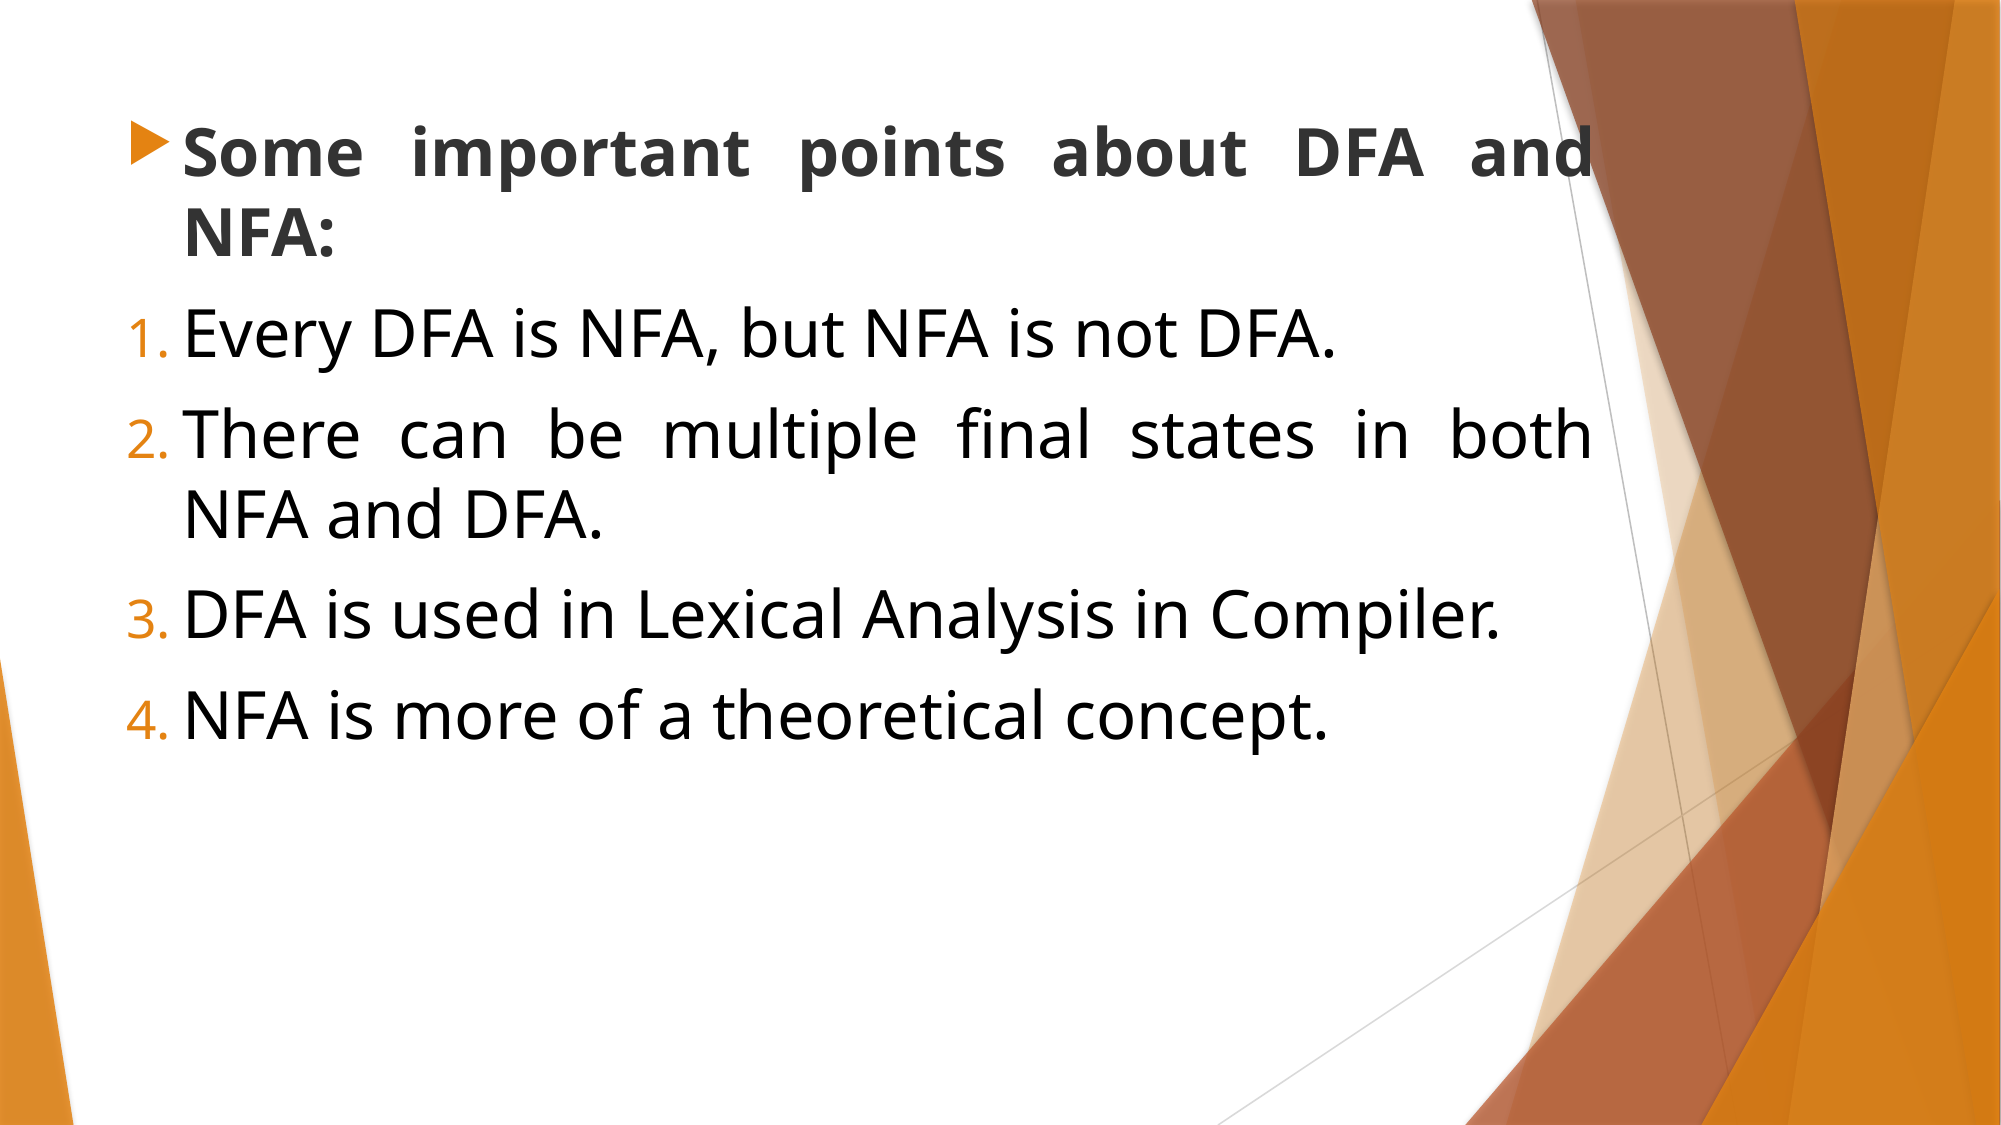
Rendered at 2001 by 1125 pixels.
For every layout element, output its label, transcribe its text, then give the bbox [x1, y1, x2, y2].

list Some important points about DFA and NFA: Every DFA is NFA, but NFA is not DFA. There can be multiple final states in both NFA and DFA. DFA is used in Lexical Analysis in Compiler. NFA is more of a theoretical concept. [111, 102, 1612, 1100]
